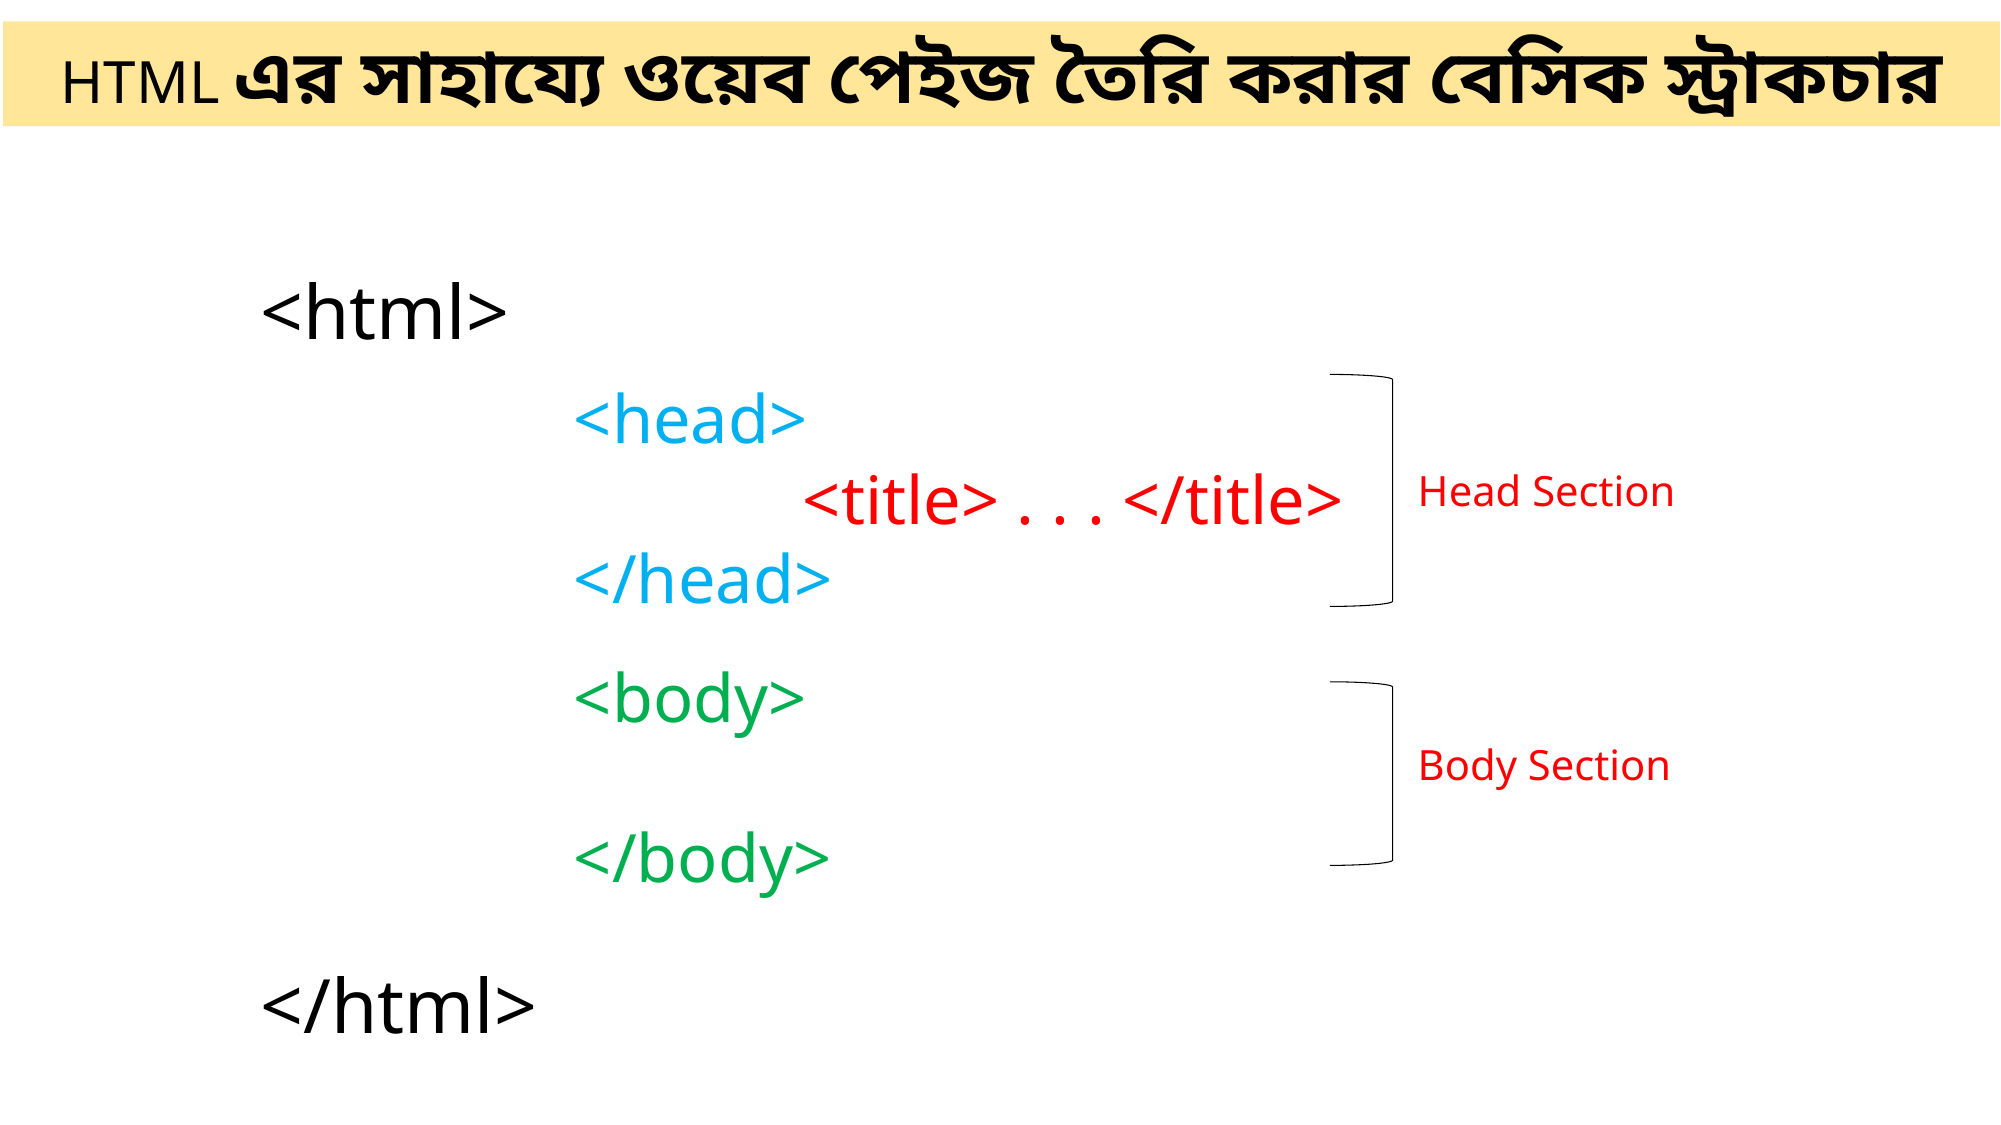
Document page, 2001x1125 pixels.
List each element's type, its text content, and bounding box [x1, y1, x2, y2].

text_box <head> </head> [559, 369, 962, 625]
text_box <body> </body> [559, 648, 861, 904]
text_box Body Section [1402, 731, 1687, 797]
text_box Head Section [1402, 457, 1691, 523]
text_box <html> </html> [245, 256, 595, 1057]
text_box [1329, 373, 1394, 607]
text_box <title> . . . </title> [788, 450, 1329, 546]
text_box [1329, 681, 1394, 866]
text_box HTML এর সাহায্যে ওয়েব পেইজ তৈরি করার বেসিক স্ট্রাকচার [3, 21, 2000, 127]
